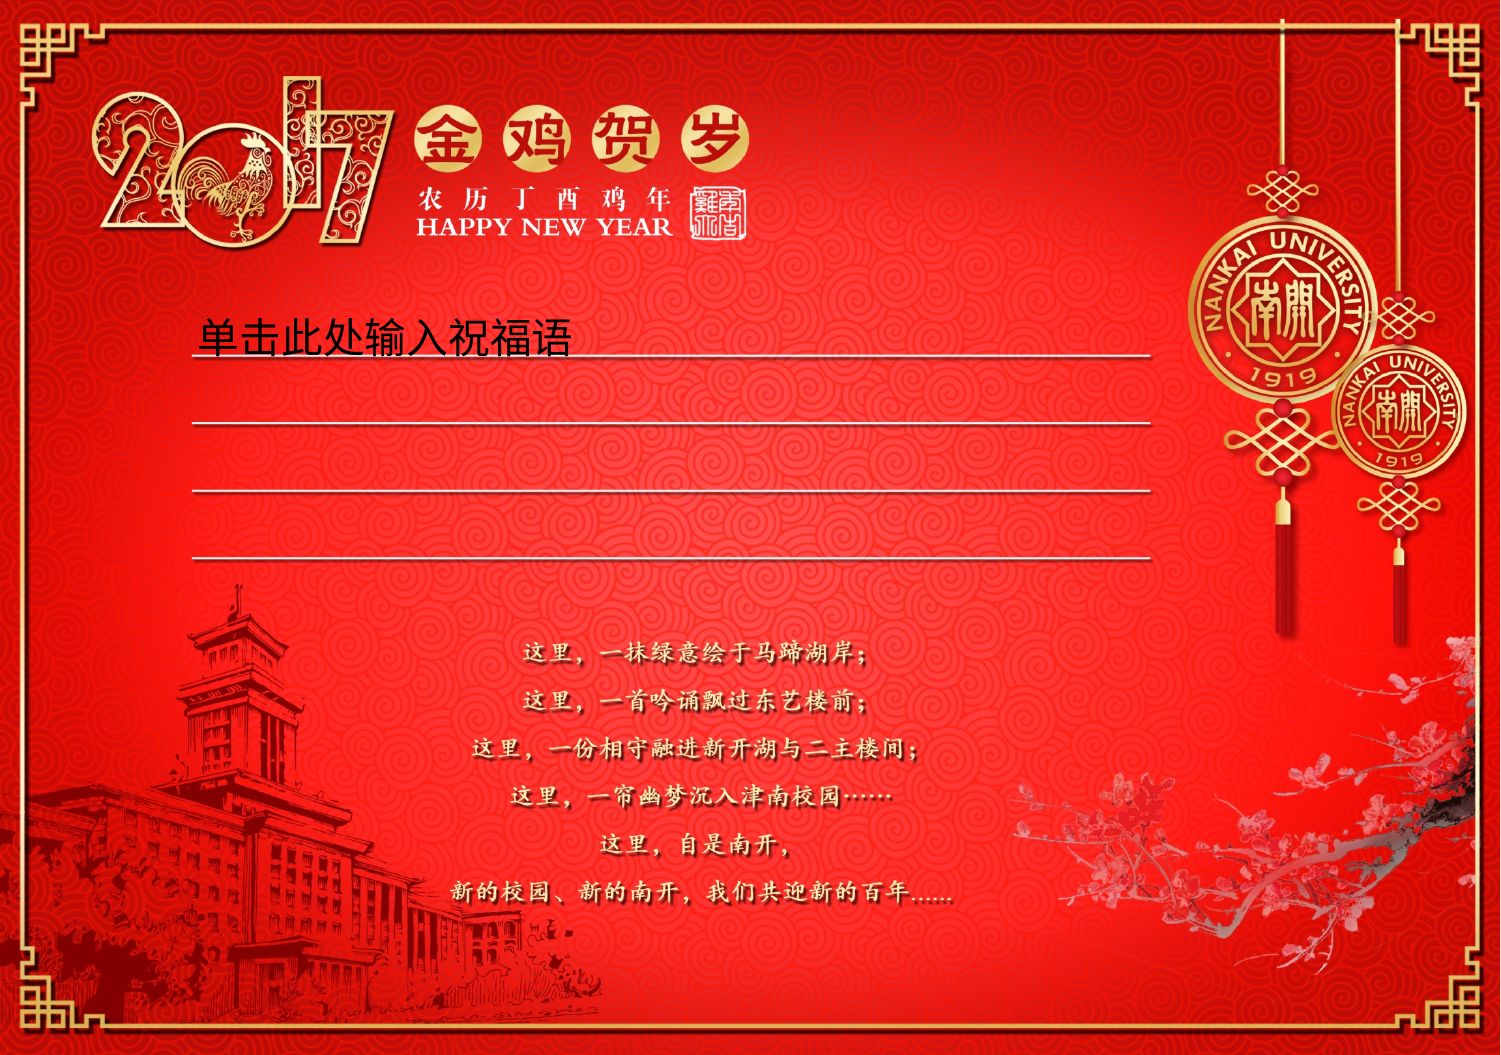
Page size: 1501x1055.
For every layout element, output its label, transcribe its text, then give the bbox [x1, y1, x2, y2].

text_box 单击此处输入祝福语 [183, 279, 1176, 544]
picture [0, 0, 1501, 1055]
